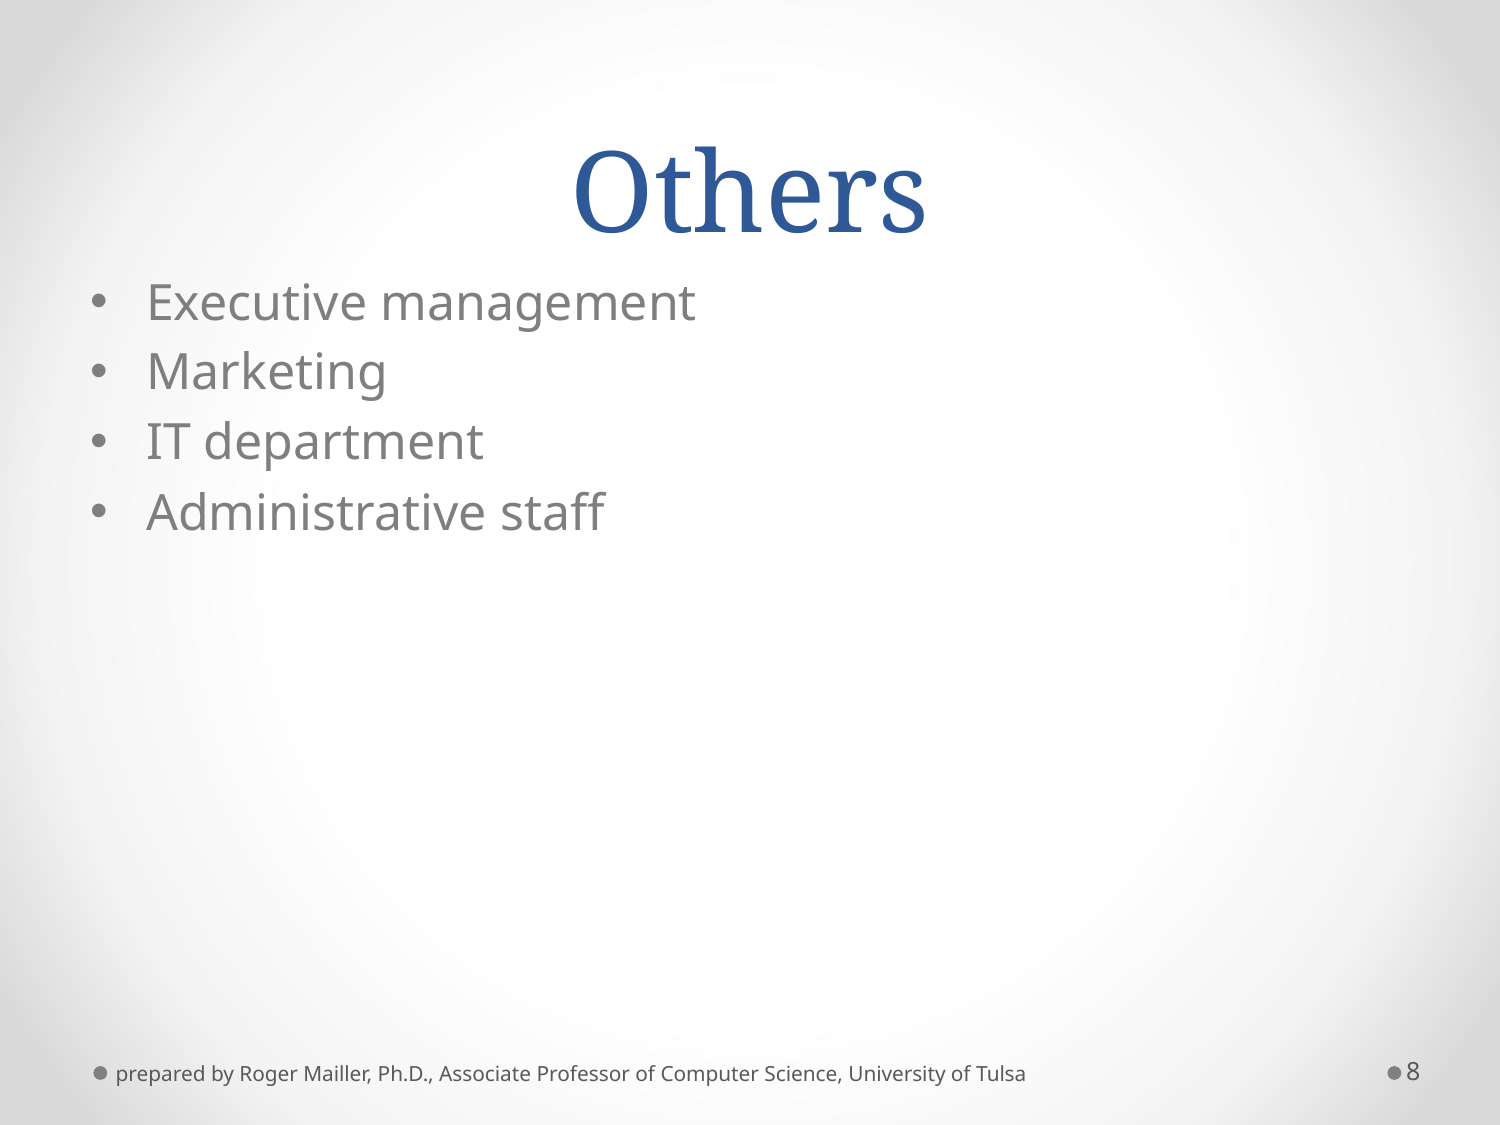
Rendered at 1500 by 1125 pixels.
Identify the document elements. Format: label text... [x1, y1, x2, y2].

picture [0, 0, 1500, 1125]
footer prepared by Roger Mailler, Ph.D., Associate Professor of Computer Science, University of Tulsa [108, 1042, 1213, 1103]
title Others [75, 0, 1425, 262]
slide_number 8 [1401, 1042, 1494, 1103]
list Executive management Marketing IT department Administrative staff [75, 262, 1425, 1005]
